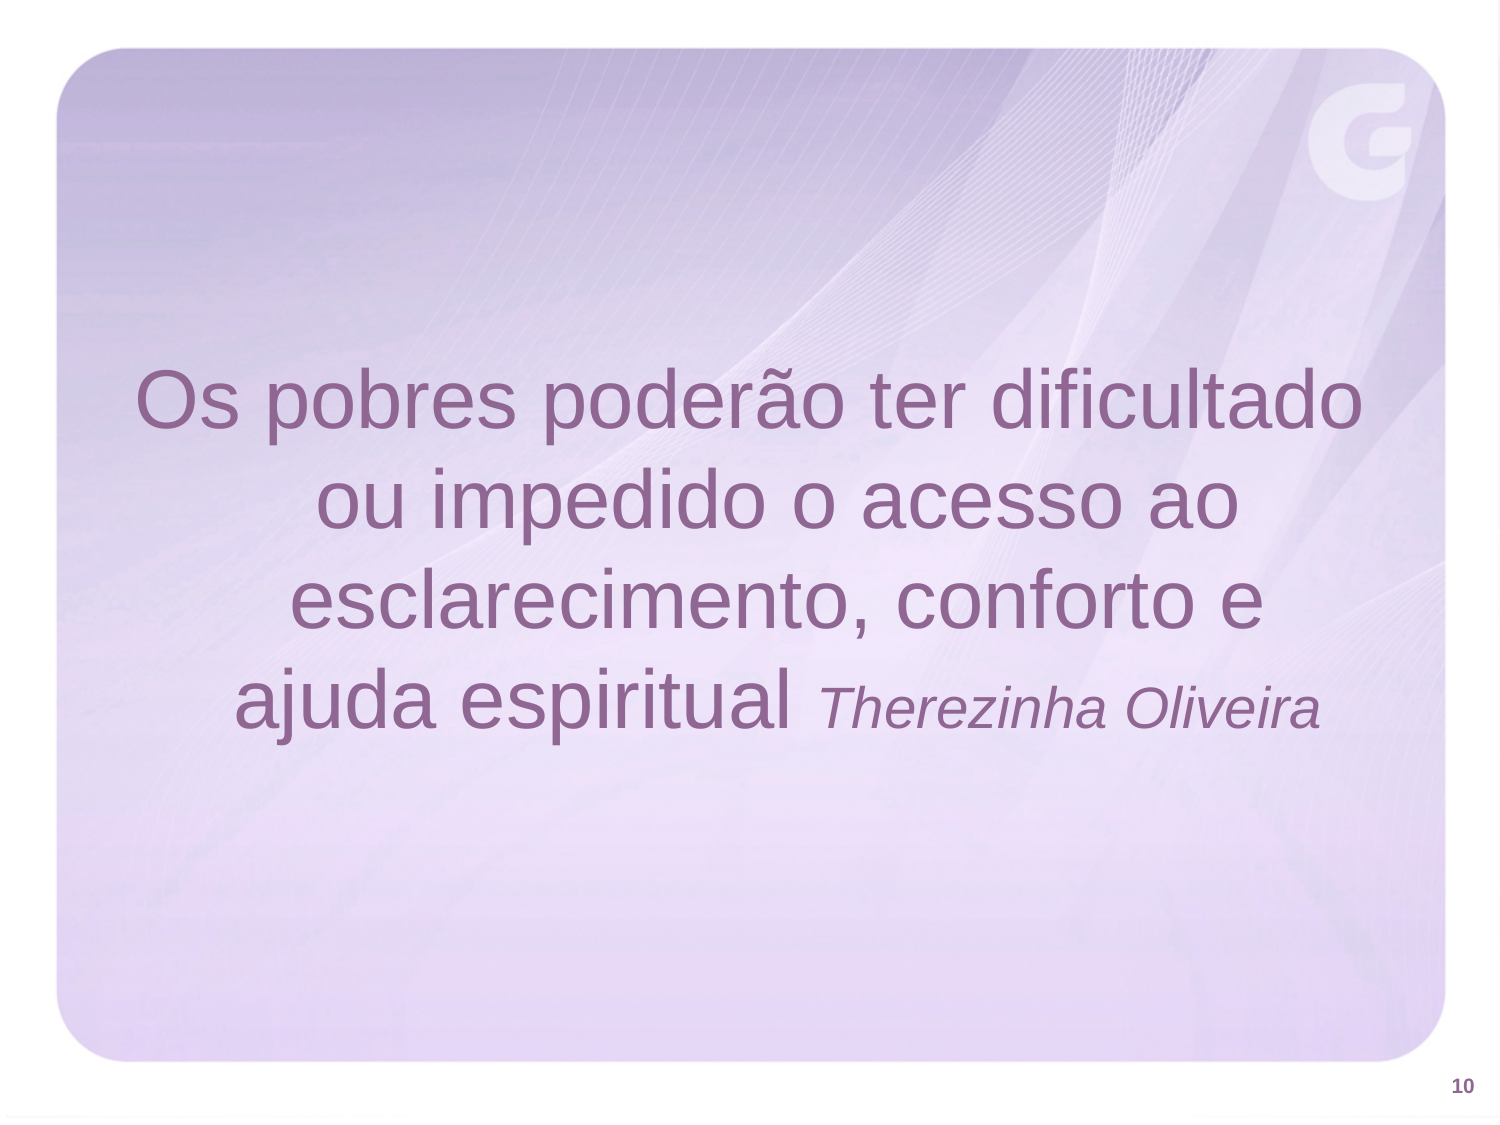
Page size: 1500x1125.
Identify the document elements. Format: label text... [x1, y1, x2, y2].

slide_number 10 [1139, 1065, 1490, 1125]
list Os pobres poderão ter dificultado ou impedido o acesso ao esclarecimento, conforto e ajuda espiritual Therezinha Oliveira [112, 338, 1388, 775]
picture [5, 0, 1500, 1118]
